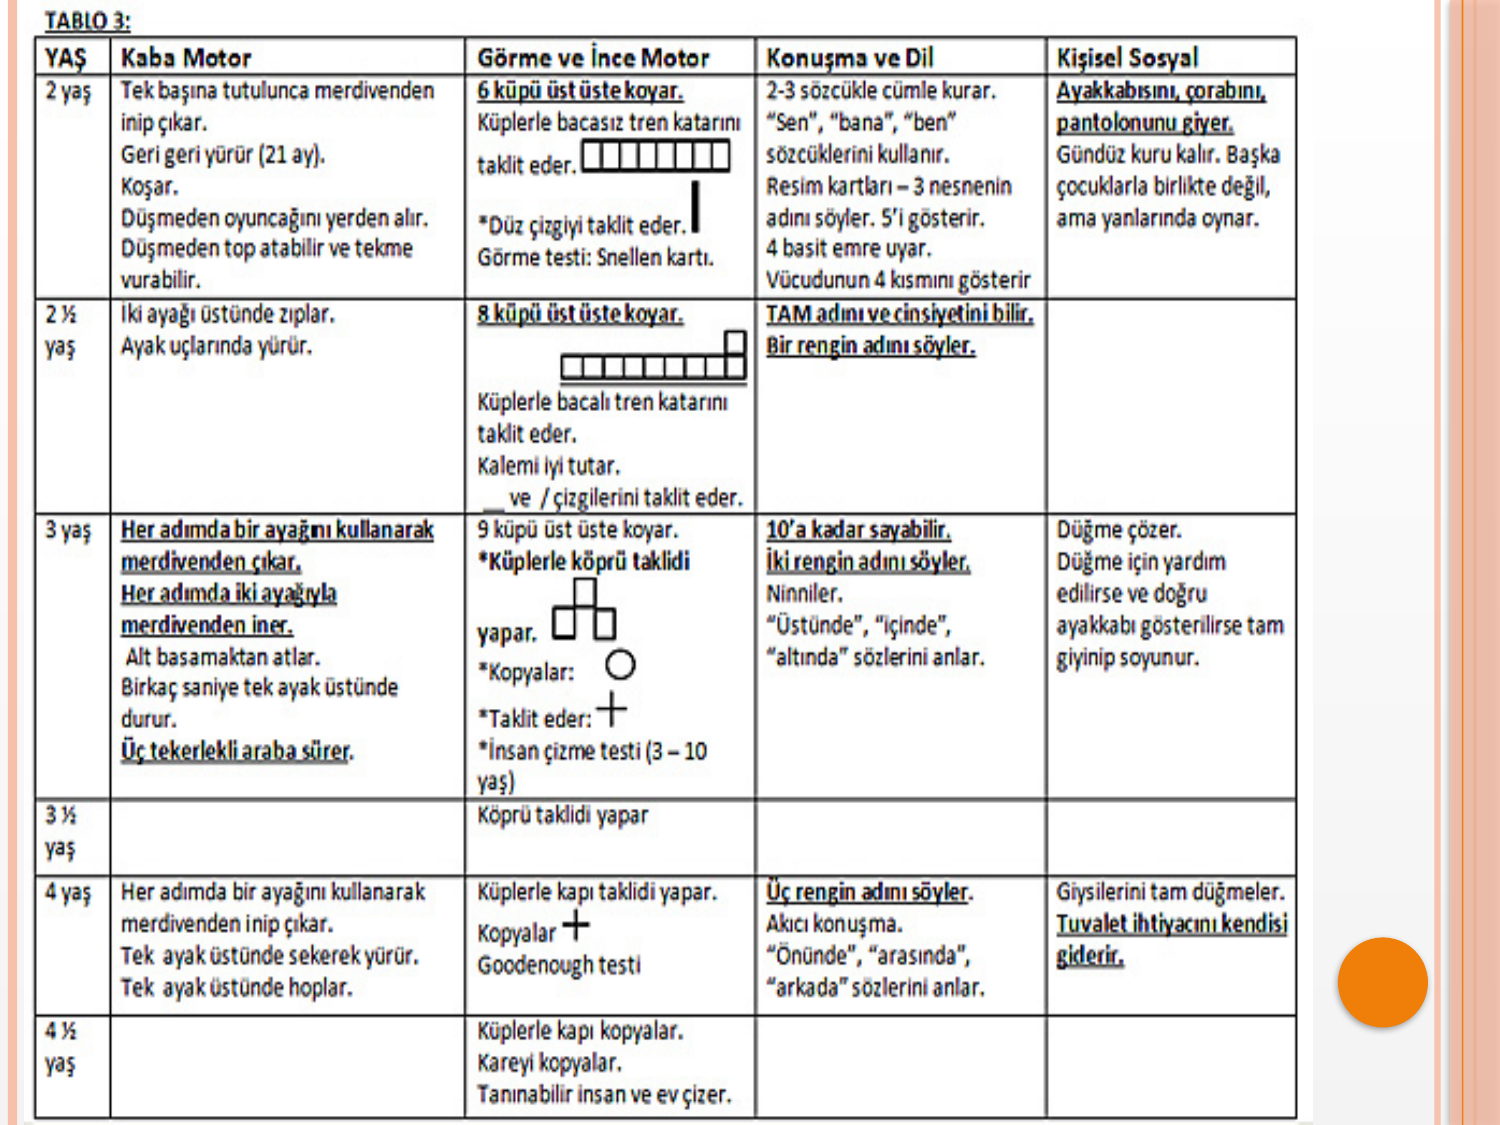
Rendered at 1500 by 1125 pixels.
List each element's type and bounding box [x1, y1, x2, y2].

list [24, 0, 1313, 1125]
